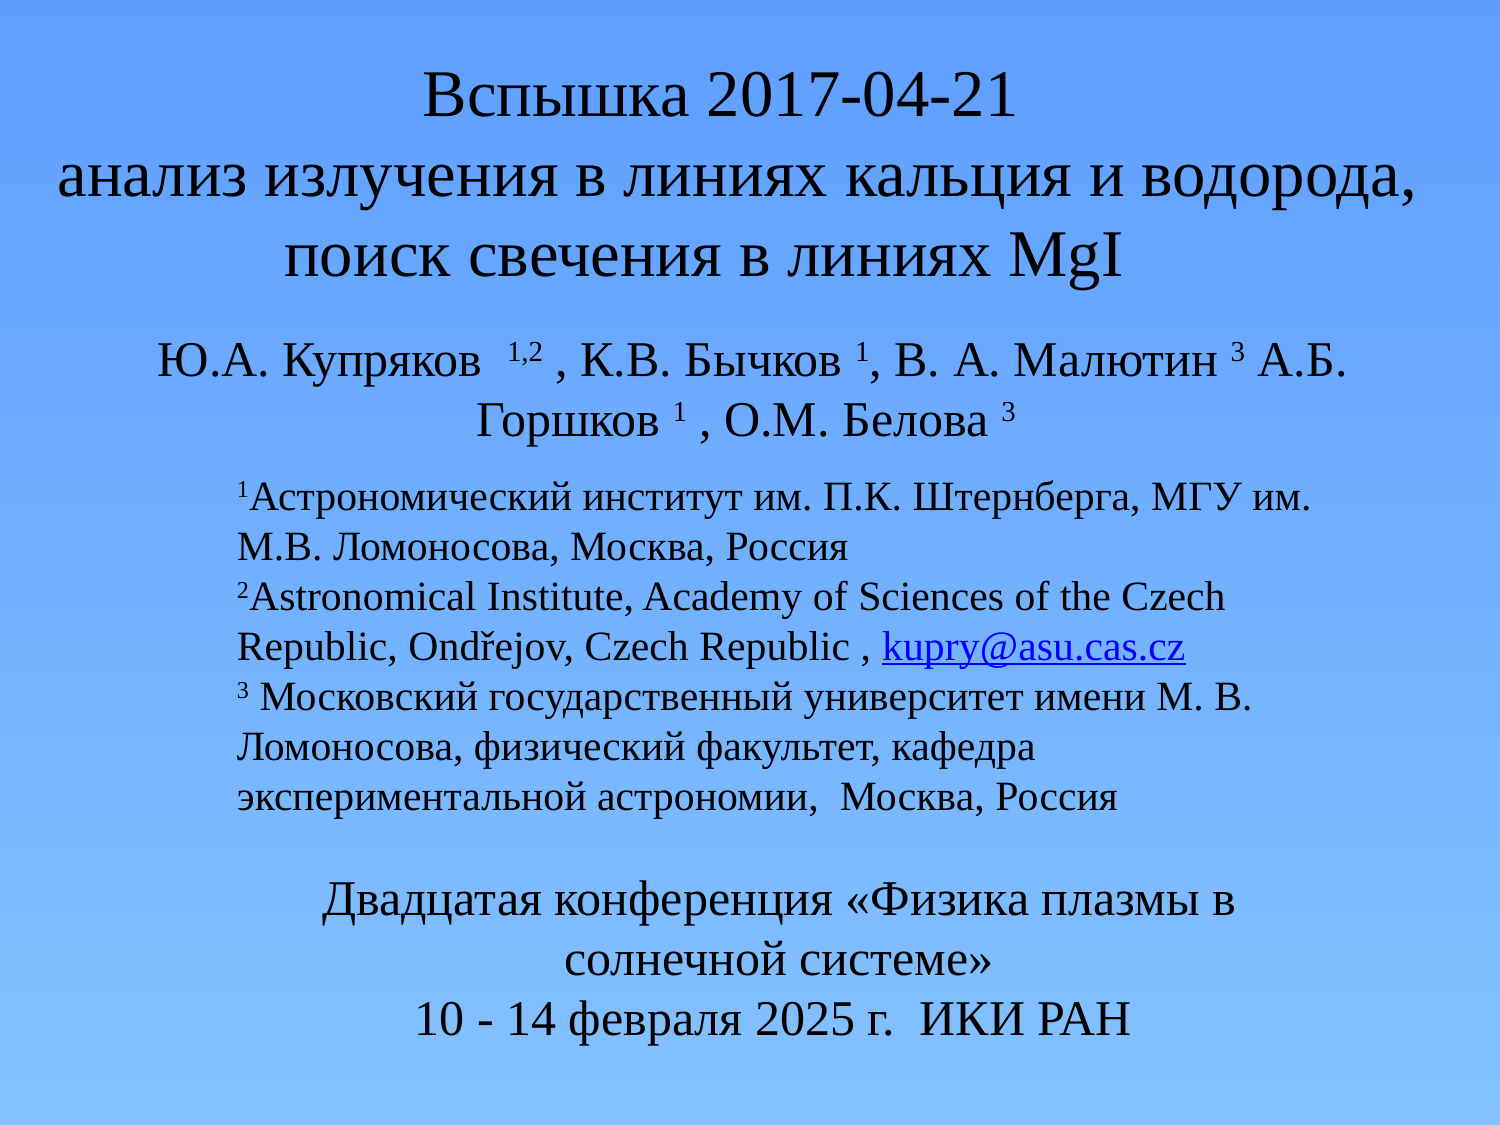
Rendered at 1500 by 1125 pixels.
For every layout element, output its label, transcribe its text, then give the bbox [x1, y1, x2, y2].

text_box Двадцатая конференция «Физика плазмы в солнечной системе» 10 - 14 февраля 2025 г. ИКИ РАН [195, 857, 1363, 1053]
text_box Ю.А. Купряков 1,2 , К.В. Бычков 1, В. А. Малютин 3 А.Б. Горшков 1 , О.М. Белова 3 [142, 319, 1363, 455]
text_box Вспышка 2017-04-21 анализ излучения в линиях кальция и водорода, поиск свечения в линиях MgI [0, 42, 1459, 298]
text_box 1Астрономический институт им. П.К. Штернберга, МГУ им. М.В. Ломоносова, Москва, Россия 2Astronomical Institute, Academy of Sciences of the Czech Republic, Ondřejov, Czech Republic , kupry@asu.cas.cz 3 Московский государственный университет имени М. В. Ломоносова, физический факультет, кафедра экспериментальной астрономии, Москва, Россия [222, 461, 1337, 827]
